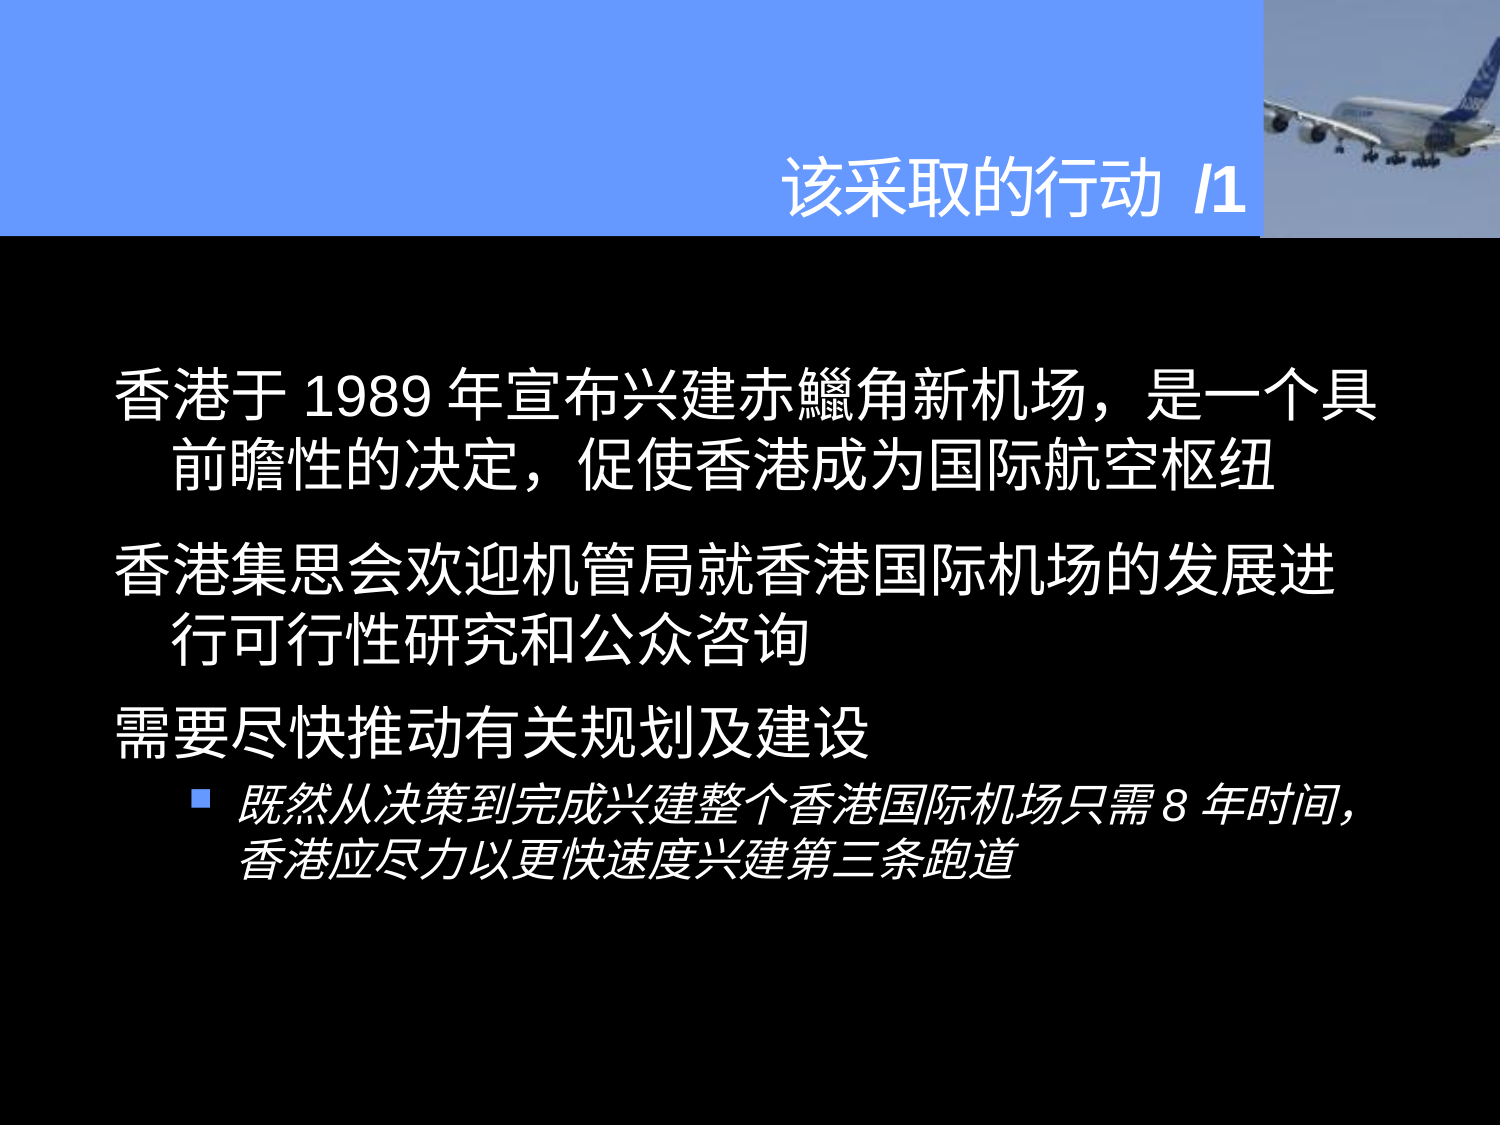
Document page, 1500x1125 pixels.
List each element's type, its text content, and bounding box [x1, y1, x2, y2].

text_box [0, 0, 1255, 237]
picture [1260, 0, 1500, 238]
text_box 香港于1989年宣布兴建赤鱲角新机场，是一个具前瞻性的决定，促使香港成为国际航空枢纽 香港集思会欢迎机管局就香港国际机场的发展进行可行性研究和公众咨询 需要尽快推动有关规划及建设 既然从决策到完成兴建整个香港国际机场只需8年时间，香港应尽力以更快速度兴建第三条跑道 [99, 268, 1410, 1125]
text_box 该采取的行动 /1 [29, 145, 1255, 233]
